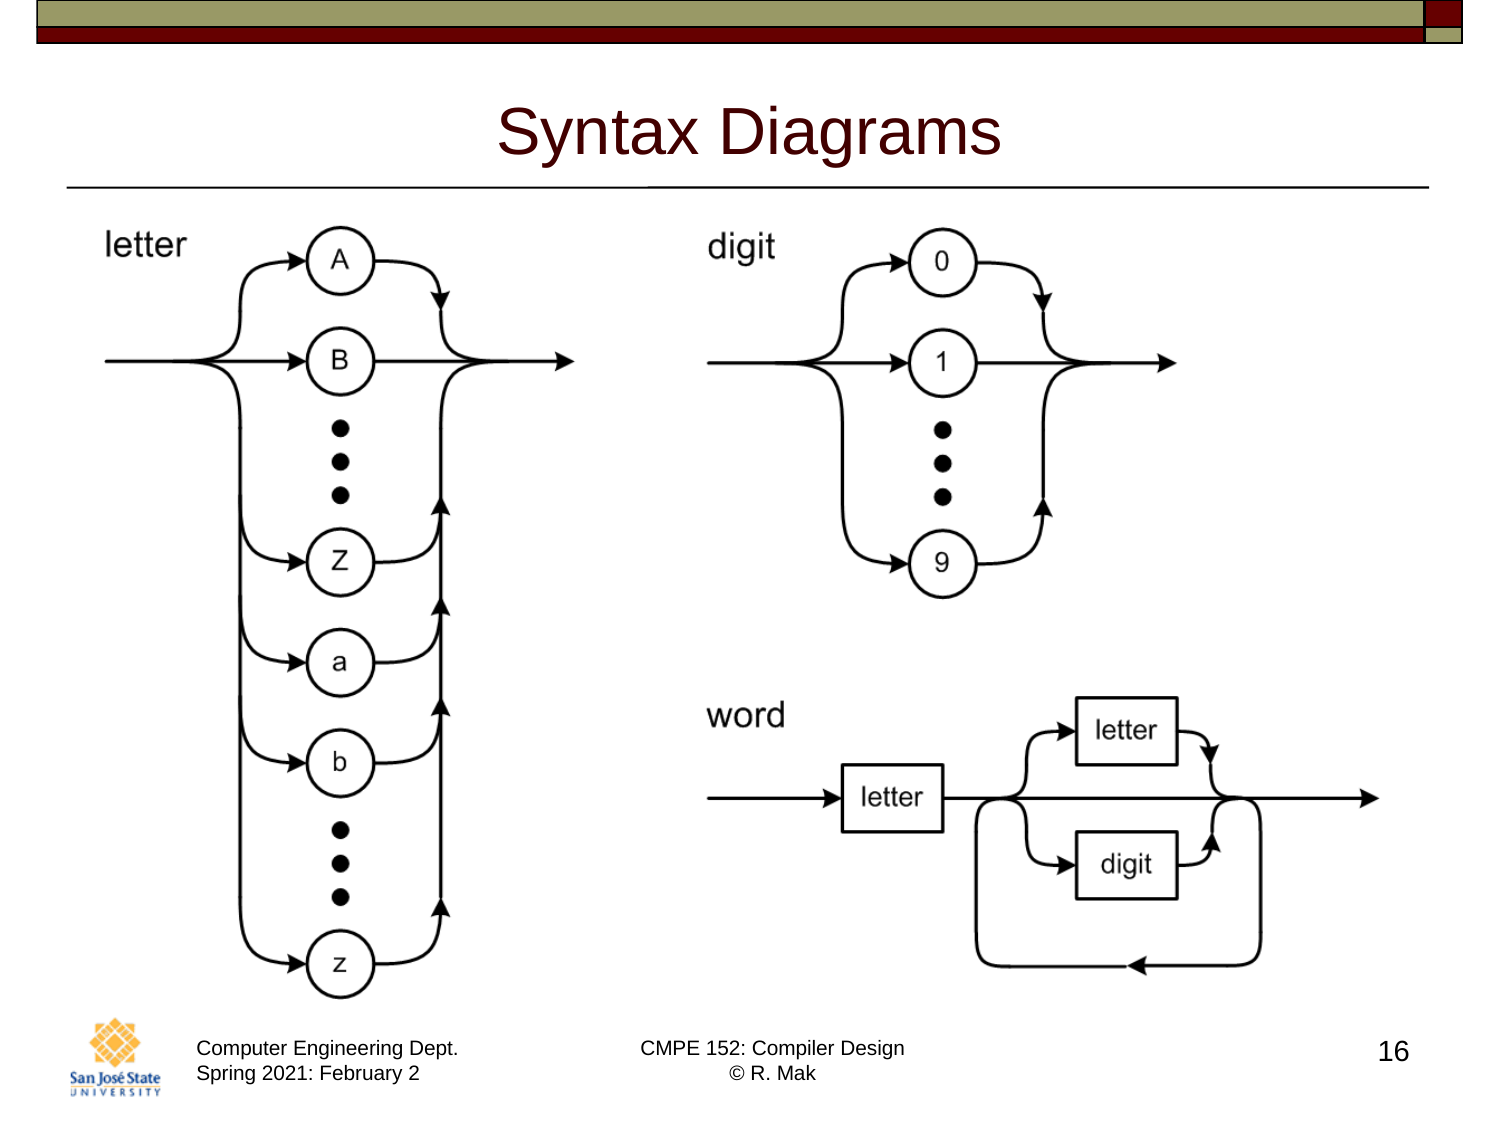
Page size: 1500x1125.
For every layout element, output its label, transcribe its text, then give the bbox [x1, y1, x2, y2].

title Syntax Diagrams [75, 67, 1425, 175]
picture [104, 217, 1381, 1000]
picture [60, 1012, 166, 1112]
slide_number 16 [1320, 1025, 1425, 1100]
